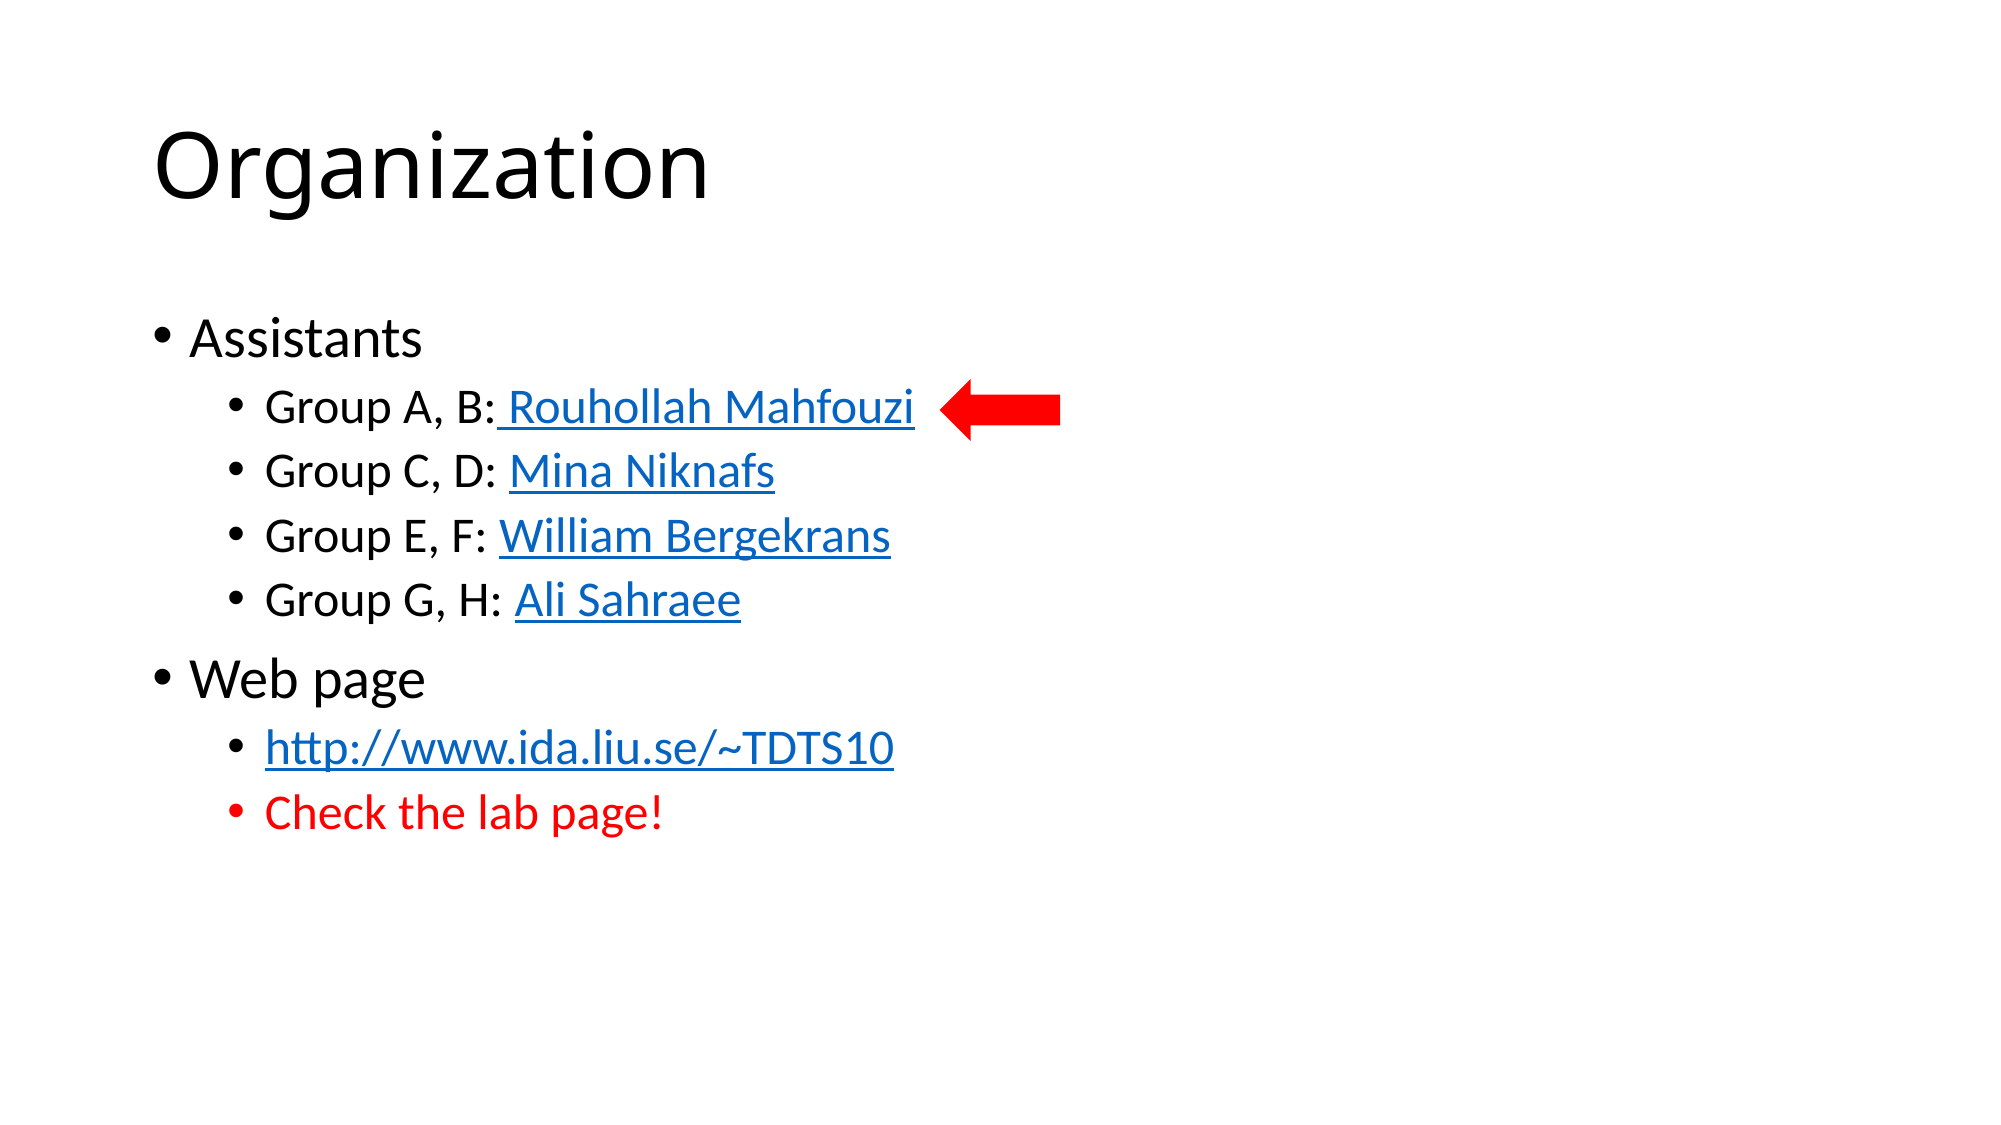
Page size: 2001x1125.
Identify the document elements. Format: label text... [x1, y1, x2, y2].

text_box [939, 378, 1061, 441]
list Assistants Group A, B: Rouhollah Mahfouzi Group C, D: Mina Niknafs Group E, F: William Bergekrans Group G, H: Ali Sahraee Web page http://www.ida.liu.se/~TDTS10 Check the lab page! [137, 299, 1863, 1014]
title Organization [137, 59, 1863, 278]
